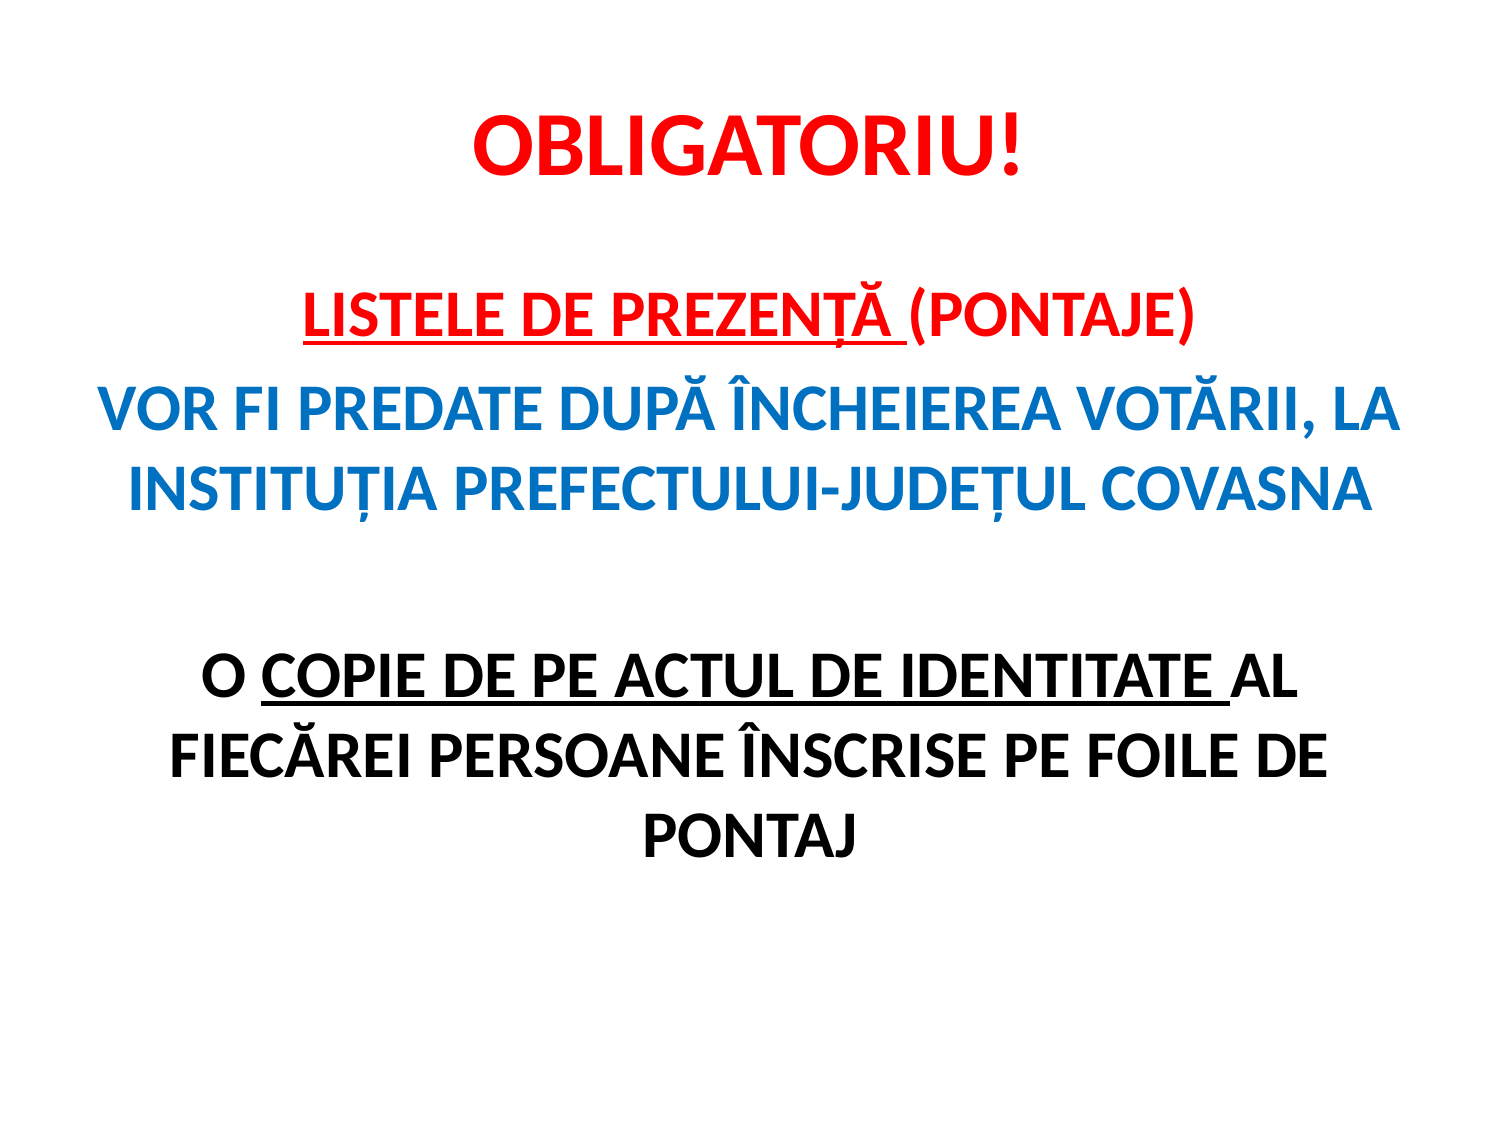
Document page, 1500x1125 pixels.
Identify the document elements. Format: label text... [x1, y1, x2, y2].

list LISTELE DE PREZENŢĂ (PONTAJE) VOR FI PREDATE DUPĂ ÎNCHEIEREA VOTĂRII, LA INSTITUȚIA PREFECTULUI-JUDEȚUL COVASNA O COPIE DE PE ACTUL DE IDENTITATE AL FIECĂREI PERSOANE ÎNSCRISE PE FOILE DE PONTAJ [75, 262, 1425, 1005]
title OBLIGATORIU! [75, 45, 1425, 233]
